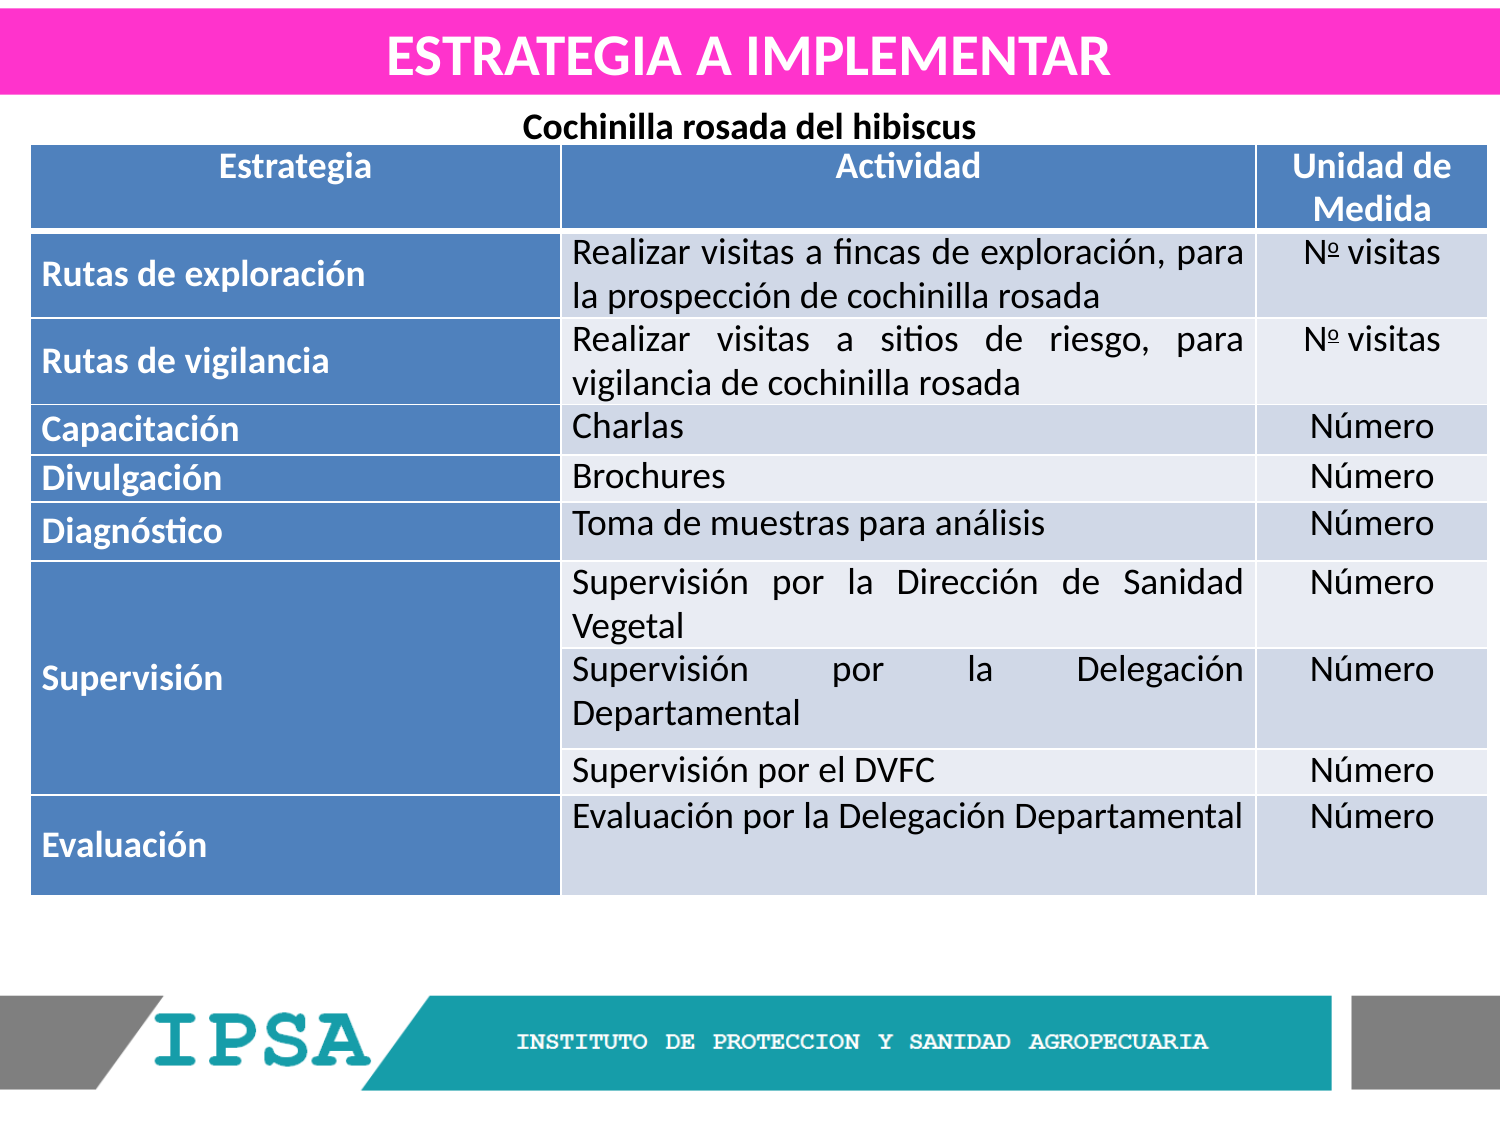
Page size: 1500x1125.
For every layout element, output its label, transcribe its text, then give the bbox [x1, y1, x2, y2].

table_header Actividad [562, 155, 1255, 228]
table_cell Número [1257, 503, 1487, 560]
table_cell Evaluación por la Delegación Departamental [562, 796, 1255, 895]
table_cell Realizar visitas a sitios de riesgo, para vigilancia de cochinilla rosada [562, 319, 1255, 404]
text_box Cochinilla rosada del hibiscus [41, 94, 1459, 155]
table_cell Diagnóstico [31, 503, 560, 560]
table_cell Número [1257, 750, 1487, 794]
table_cell Brochures [562, 456, 1255, 501]
table_cell Supervisión por la Delegación Departamental [562, 649, 1255, 748]
table_cell Número [1257, 649, 1487, 748]
table_header Unidad de Medida [1257, 145, 1487, 228]
table_cell Toma de muestras para análisis [562, 503, 1255, 560]
table_cell Número [1257, 456, 1487, 501]
table_cell No visitas [1257, 234, 1487, 317]
table_cell Supervisión por la Dirección de Sanidad Vegetal [562, 562, 1255, 647]
table_header Estrategia [31, 145, 560, 228]
table_cell Evaluación [31, 796, 560, 895]
table_cell Número [1257, 562, 1487, 647]
table_cell Charlas [562, 405, 1255, 454]
table_cell Capacitación [31, 405, 560, 454]
table_cell Supervisión por el DVFC [562, 750, 1255, 794]
table_cell Divulgación [31, 456, 560, 501]
table_cell Supervisión [31, 562, 560, 794]
table_cell Rutas de vigilancia [31, 319, 560, 404]
table_cell Número [1257, 405, 1487, 454]
picture [0, 0, 1500, 8]
picture [0, 95, 1500, 1125]
text_box ESTRATEGIA A IMPLEMENTAR [0, 8, 1500, 95]
table_cell Rutas de exploración [31, 234, 560, 317]
table_cell Número [1257, 796, 1487, 895]
table_cell Realizar visitas a fincas de exploración, para la prospección de cochinilla rosada [562, 234, 1255, 317]
table_cell No visitas [1257, 319, 1487, 404]
